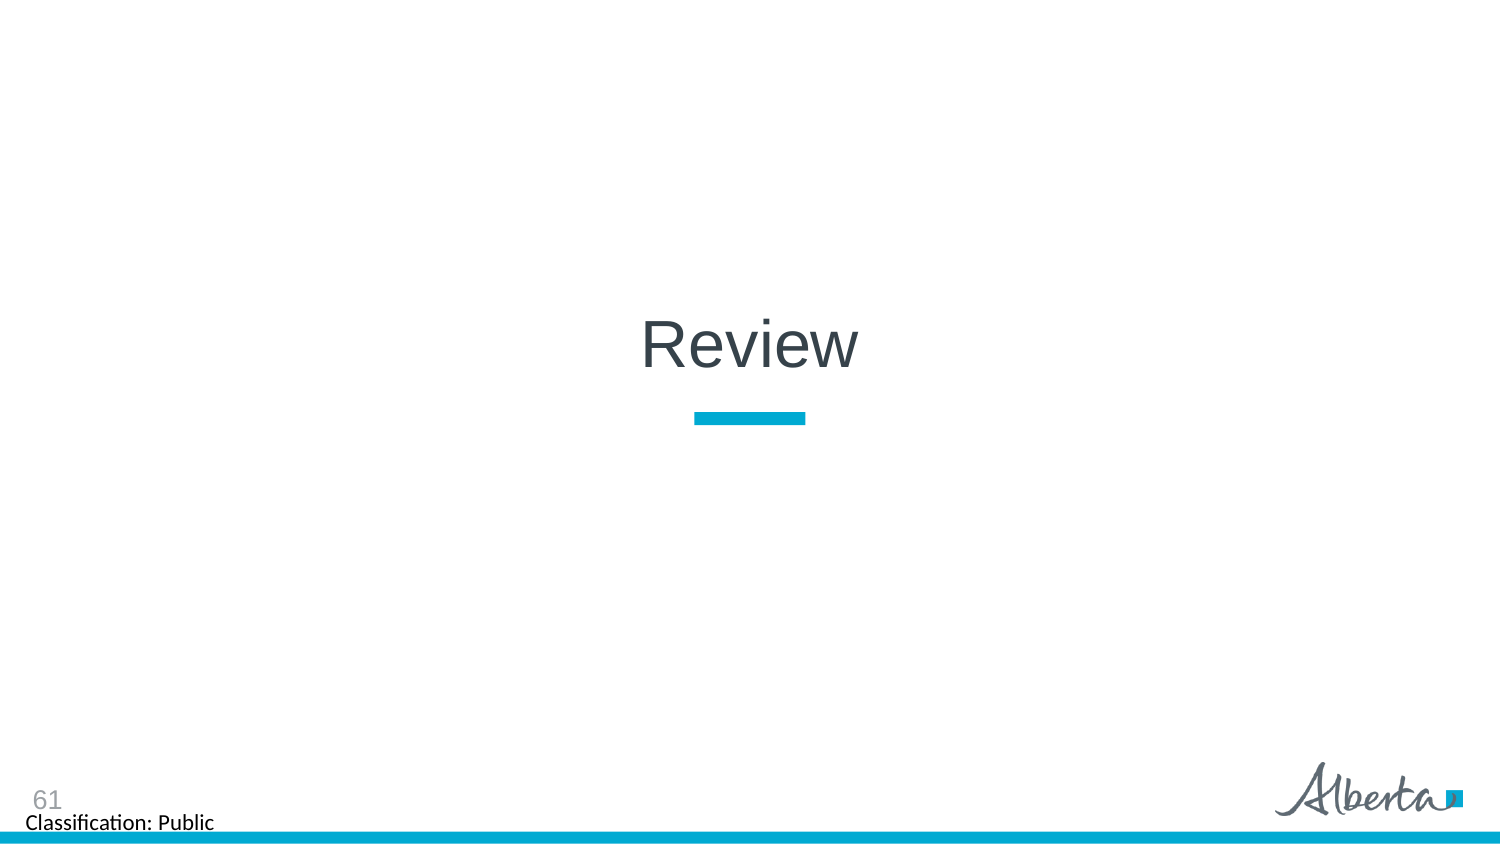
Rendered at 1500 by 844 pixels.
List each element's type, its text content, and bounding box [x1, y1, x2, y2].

title Review [112, 111, 1388, 381]
slide_number 61 [17, 776, 356, 822]
picture [1275, 762, 1463, 816]
